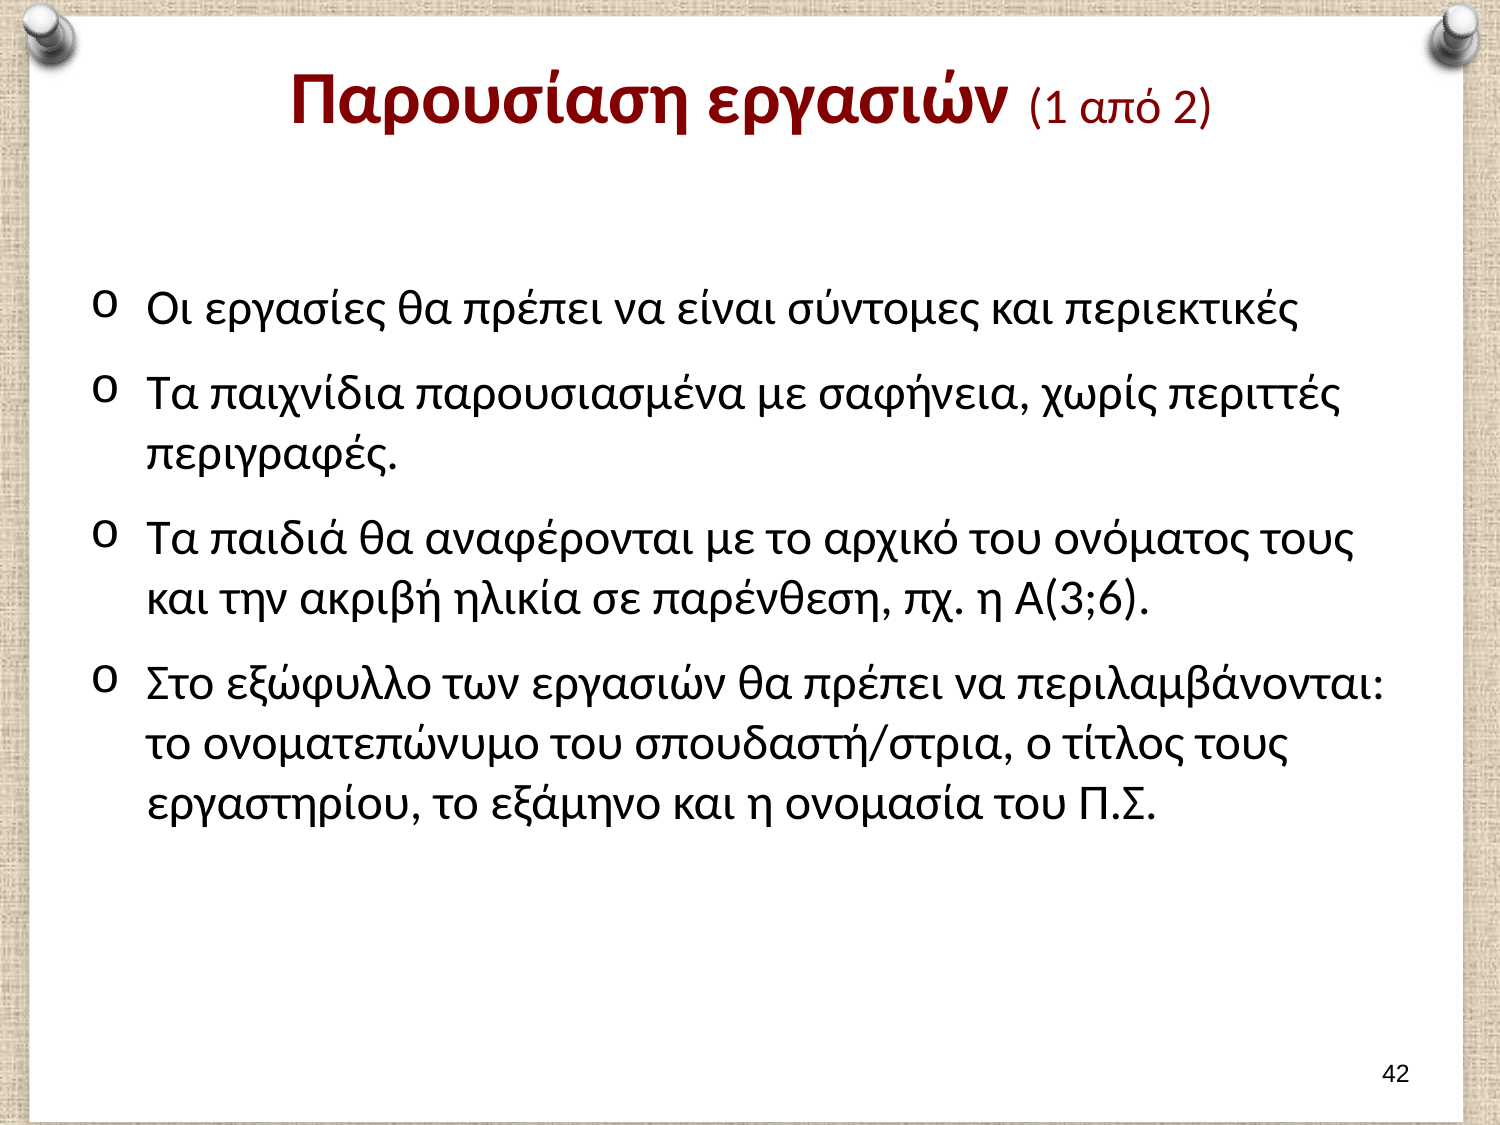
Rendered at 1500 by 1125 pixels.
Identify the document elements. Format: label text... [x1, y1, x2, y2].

picture [0, 0, 1500, 1125]
title Παρουσίαση εργασιών (1 από 2) [76, 19, 1427, 169]
slide_number 41 [1074, 1042, 1425, 1103]
list Οι εργασίες θα πρέπει να είναι σύντομες και περιεκτικές Τα παιχνίδια παρουσιασμένα με σαφήνεια, χωρίς περιττές περιγραφές. Τα παιδιά θα αναφέρονται με το αρχικό του ονόματος τους και την ακριβή ηλικία σε παρένθεση, πχ. η Α(3;6). Στο εξώφυλλο των εργασιών θα πρέπει να περιλαμβάνονται: το ονοματεπώνυμο του σπουδαστή/στρια, ο τίτλος τους εργαστηρίου, το εξάμηνο και η ονομασία του Π.Σ. [75, 267, 1425, 1024]
